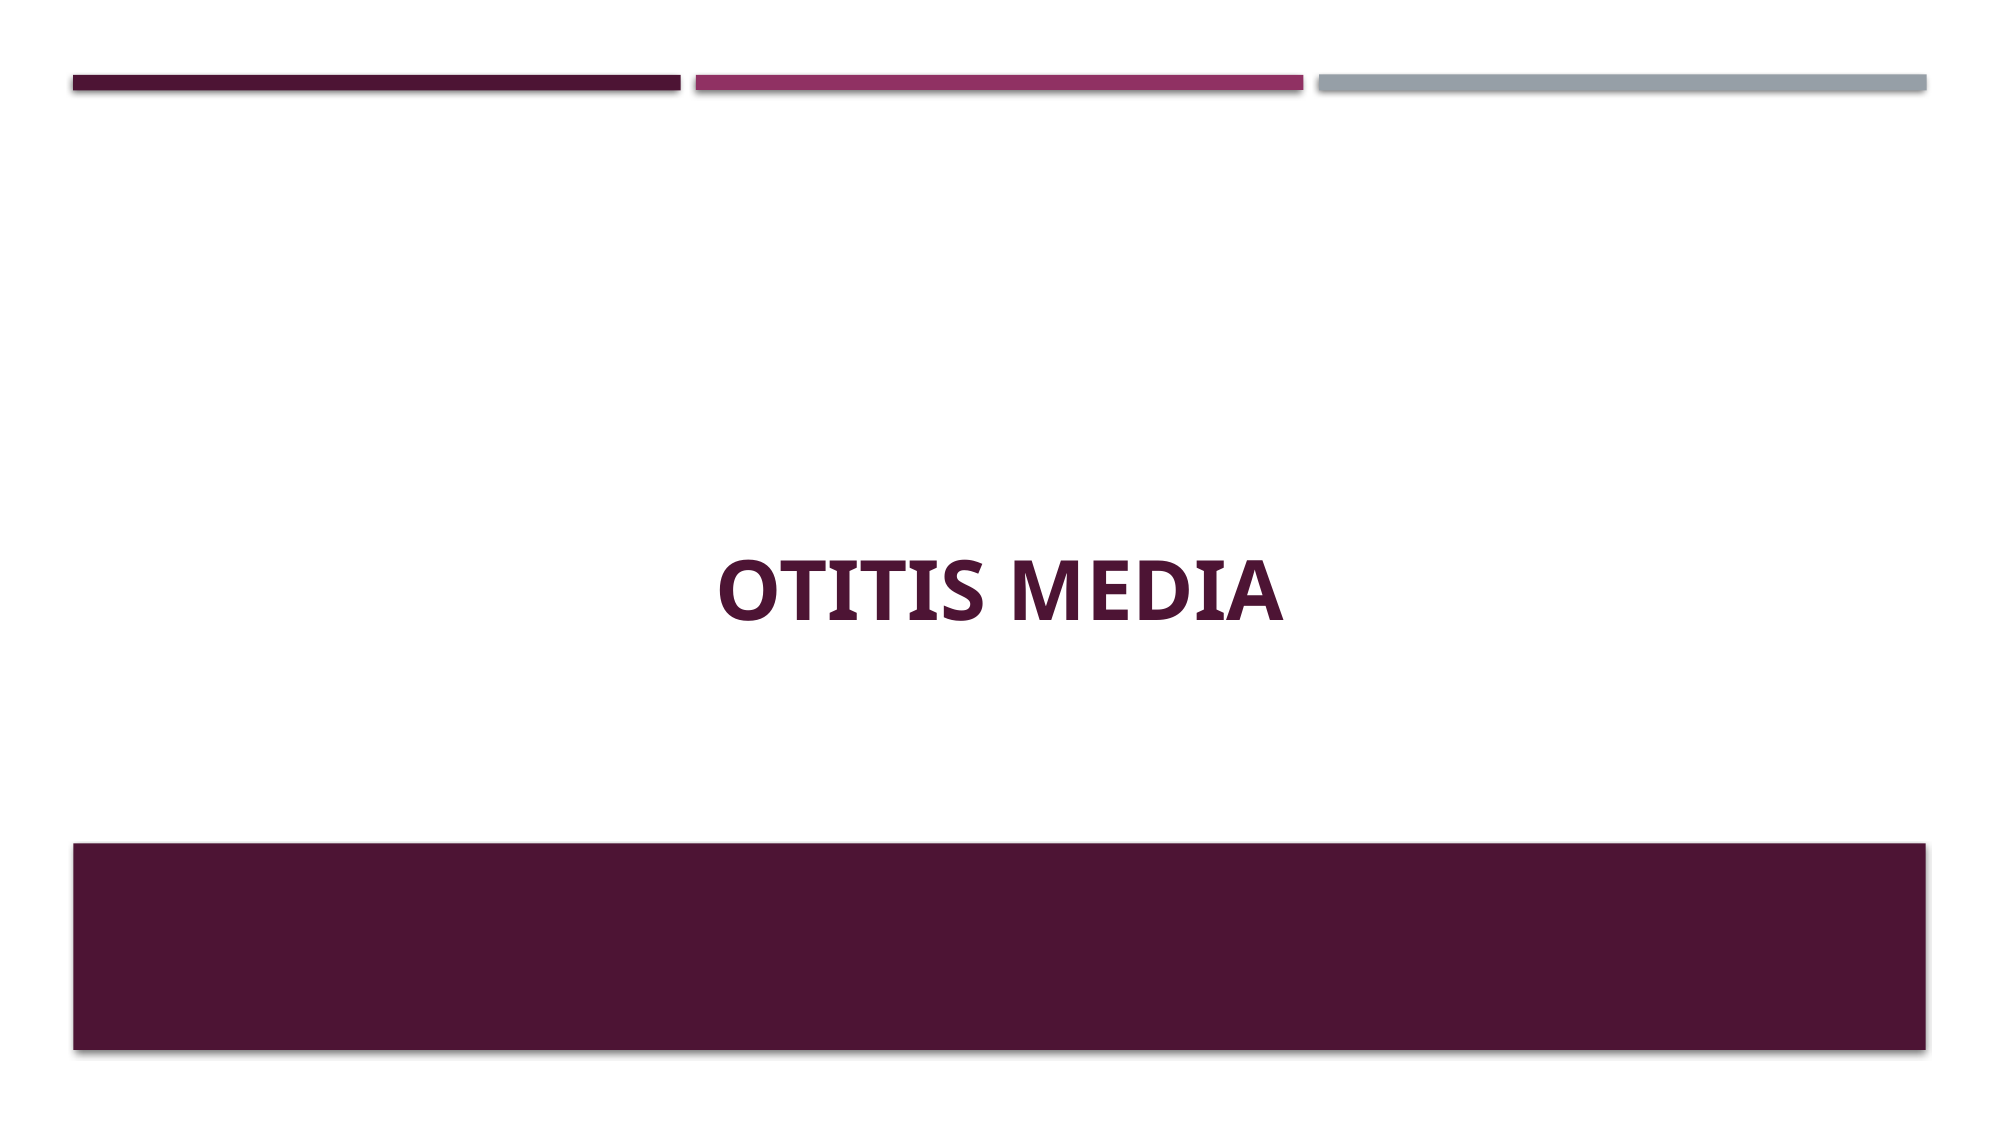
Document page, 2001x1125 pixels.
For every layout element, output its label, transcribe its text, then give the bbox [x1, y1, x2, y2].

title Otitis Media [95, 499, 1905, 745]
